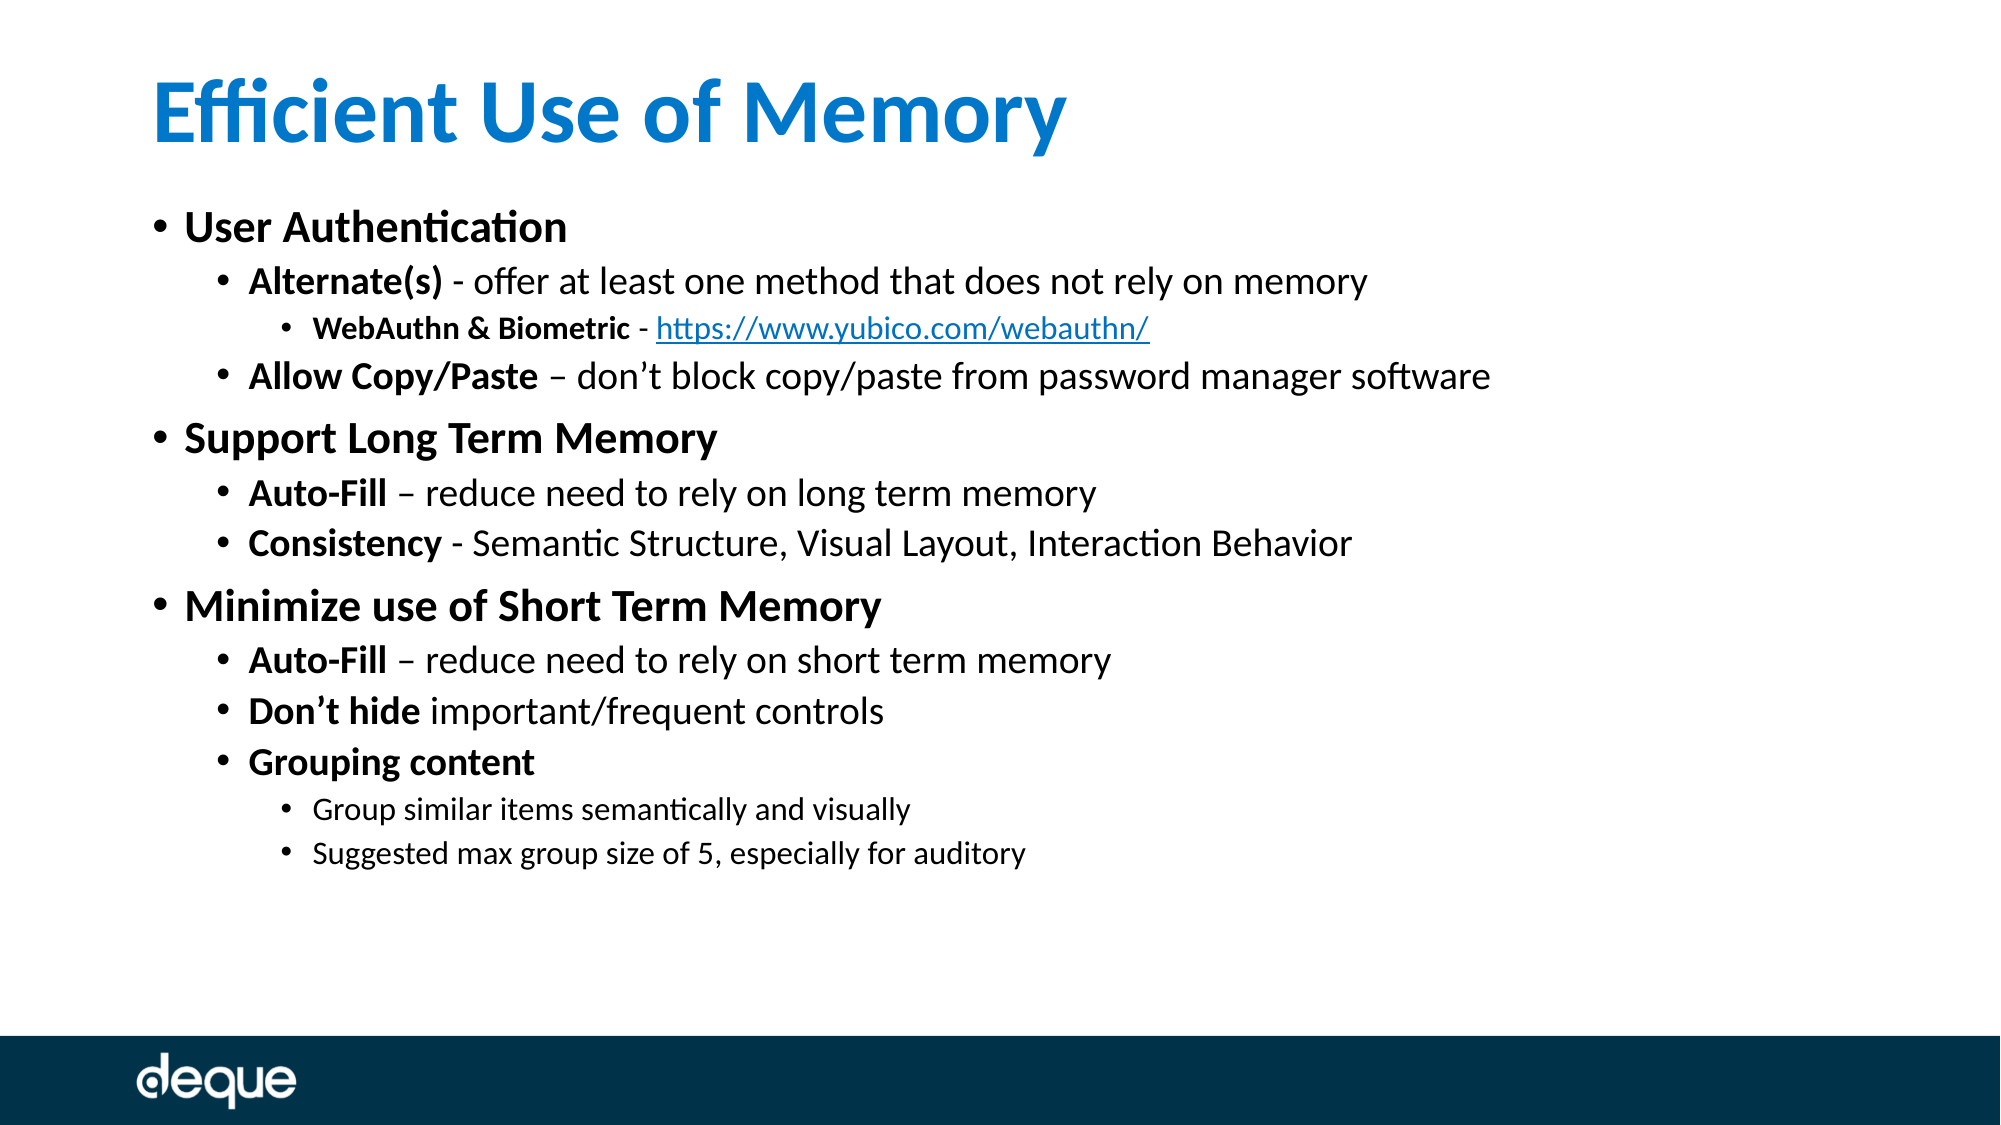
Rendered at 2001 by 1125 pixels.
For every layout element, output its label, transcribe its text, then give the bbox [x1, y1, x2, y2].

list User Authentication Alternate(s) - offer at least one method that does not rely on memory WebAuthn & Biometric - https://www.yubico.com/webauthn/ Allow Copy/Paste – don’t block copy/paste from password manager software Support Long Term Memory Auto-Fill – reduce need to rely on long term memory Consistency - Semantic Structure, Visual Layout, Interaction Behavior Minimize use of Short Term Memory Auto-Fill – reduce need to rely on short term memory Don’t hide important/frequent controls Grouping content Group similar items semantically and visually Suggested max group size of 5, especially for auditory [137, 195, 1863, 1003]
picture [171, 1067, 296, 1109]
picture [137, 1053, 168, 1098]
title Efficient Use of Memory [137, 30, 1863, 195]
picture [147, 1077, 157, 1088]
